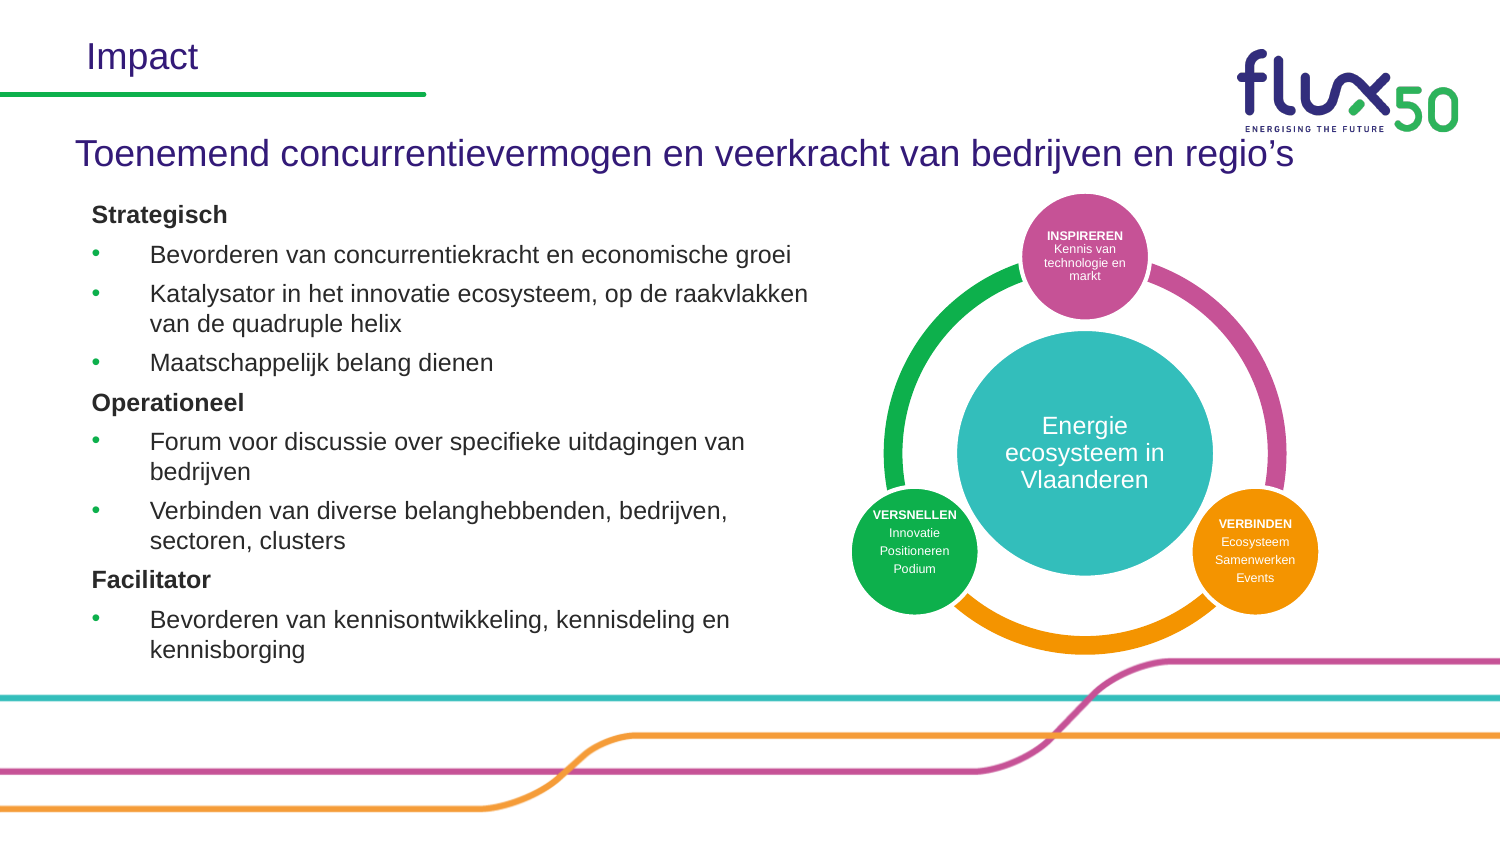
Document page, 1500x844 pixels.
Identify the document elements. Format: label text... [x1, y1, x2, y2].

picture [0, 635, 1500, 835]
picture [1227, 36, 1468, 145]
list Strategisch Bevorderen van concurrentiekracht en economische groei Katalysator in het innovatie ecosysteem, op de raakvlakken van de quadruple helix Maatschappelijk belang dienen Operationeel Forum voor discussie over specifieke uitdagingen van bedrijven Verbinden van diverse belanghebbenden, bedrijven, sectoren, clusters Facilitator Bevorderen van kennisontwikkeling, kennisdeling en kennisborging [59, 191, 850, 764]
title Toenemend concurrentievermogen en veerkracht van bedrijven en regio’s [59, 127, 1441, 184]
text_box Impact [71, 30, 736, 127]
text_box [749, 191, 1421, 681]
